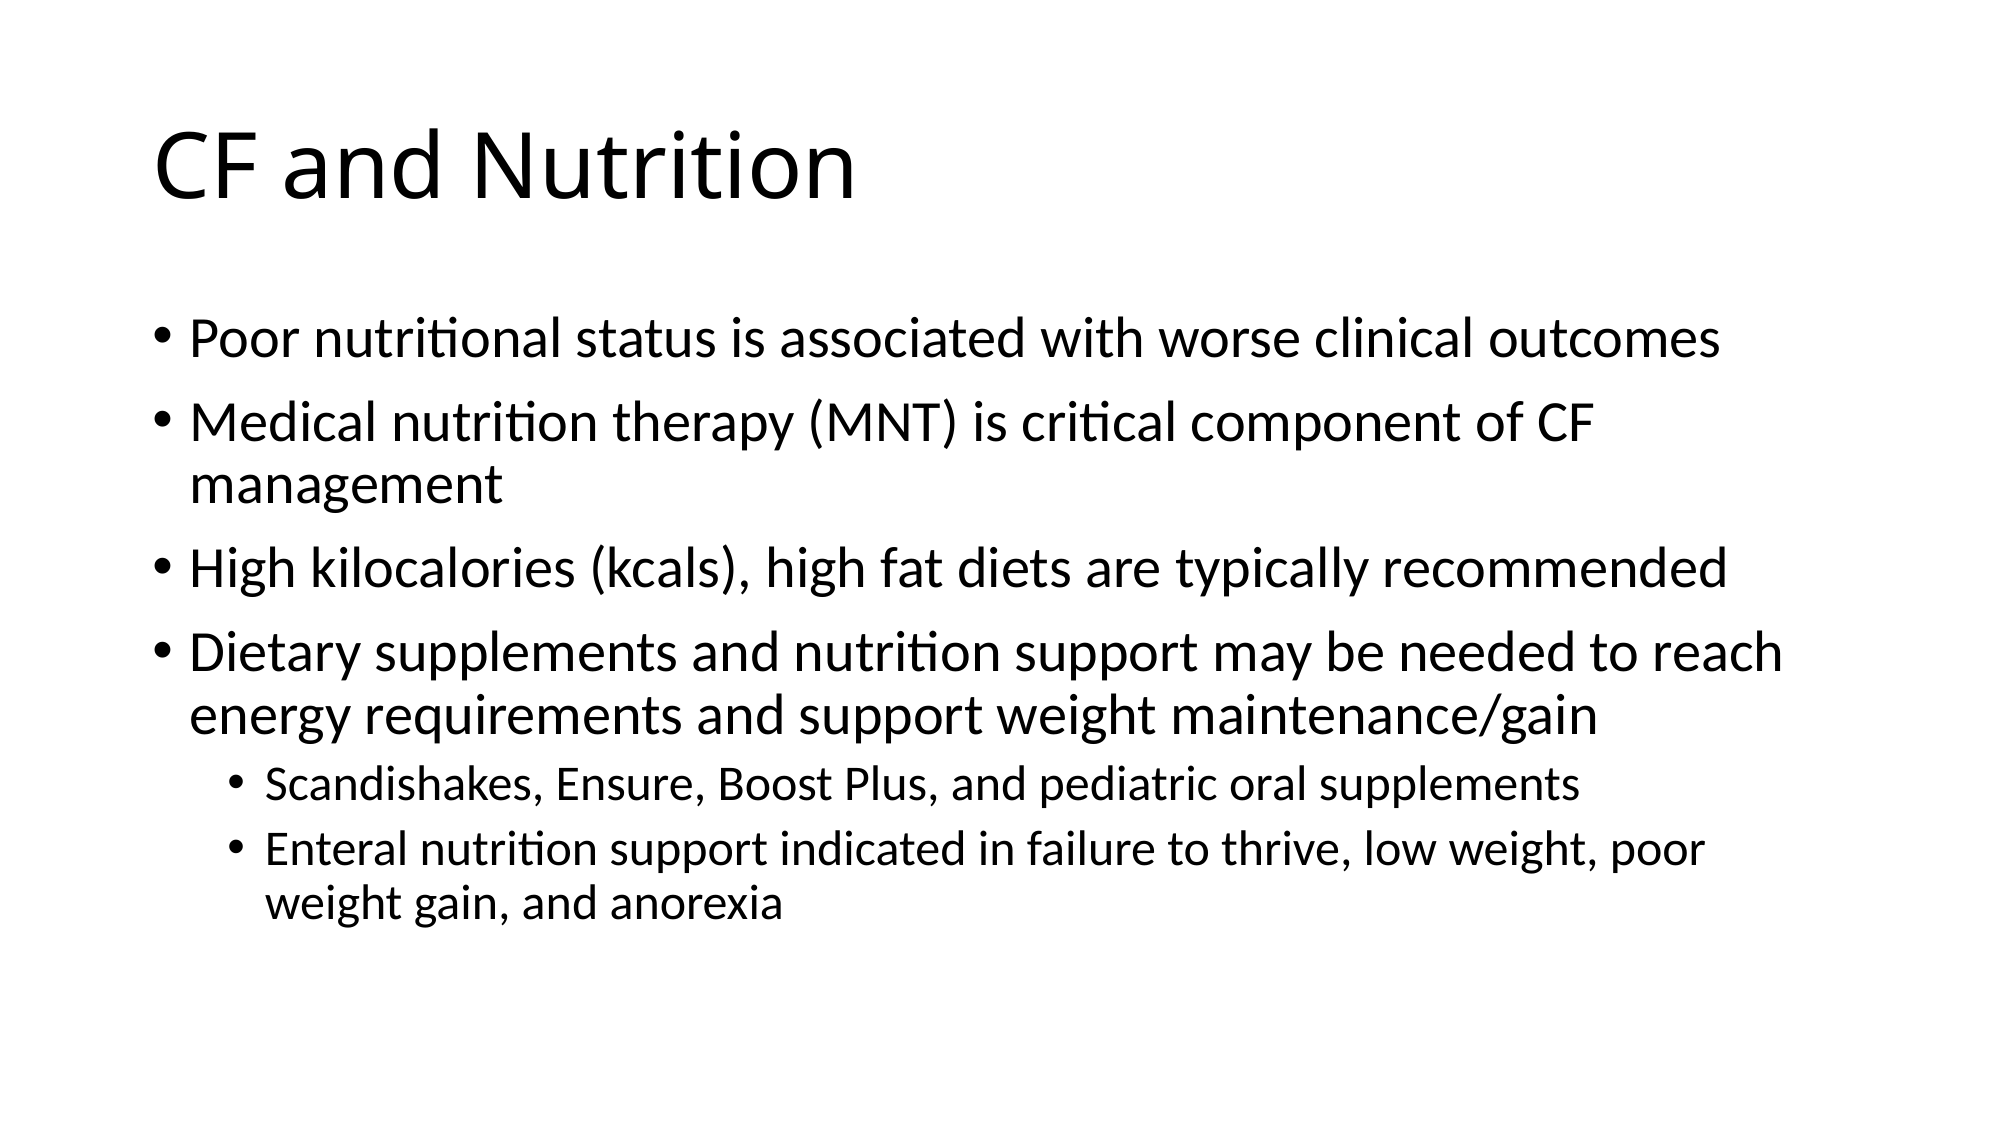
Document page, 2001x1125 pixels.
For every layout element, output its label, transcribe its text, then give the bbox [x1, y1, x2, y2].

title CF and Nutrition [137, 59, 1863, 278]
list Poor nutritional status is associated with worse clinical outcomes Medical nutrition therapy (MNT) is critical component of CF management High kilocalories (kcals), high fat diets are typically recommended Dietary supplements and nutrition support may be needed to reach energy requirements and support weight maintenance/gain Scandishakes, Ensure, Boost Plus, and pediatric oral supplements Enteral nutrition support indicated in failure to thrive, low weight, poor weight gain, and anorexia [137, 299, 1863, 1014]
